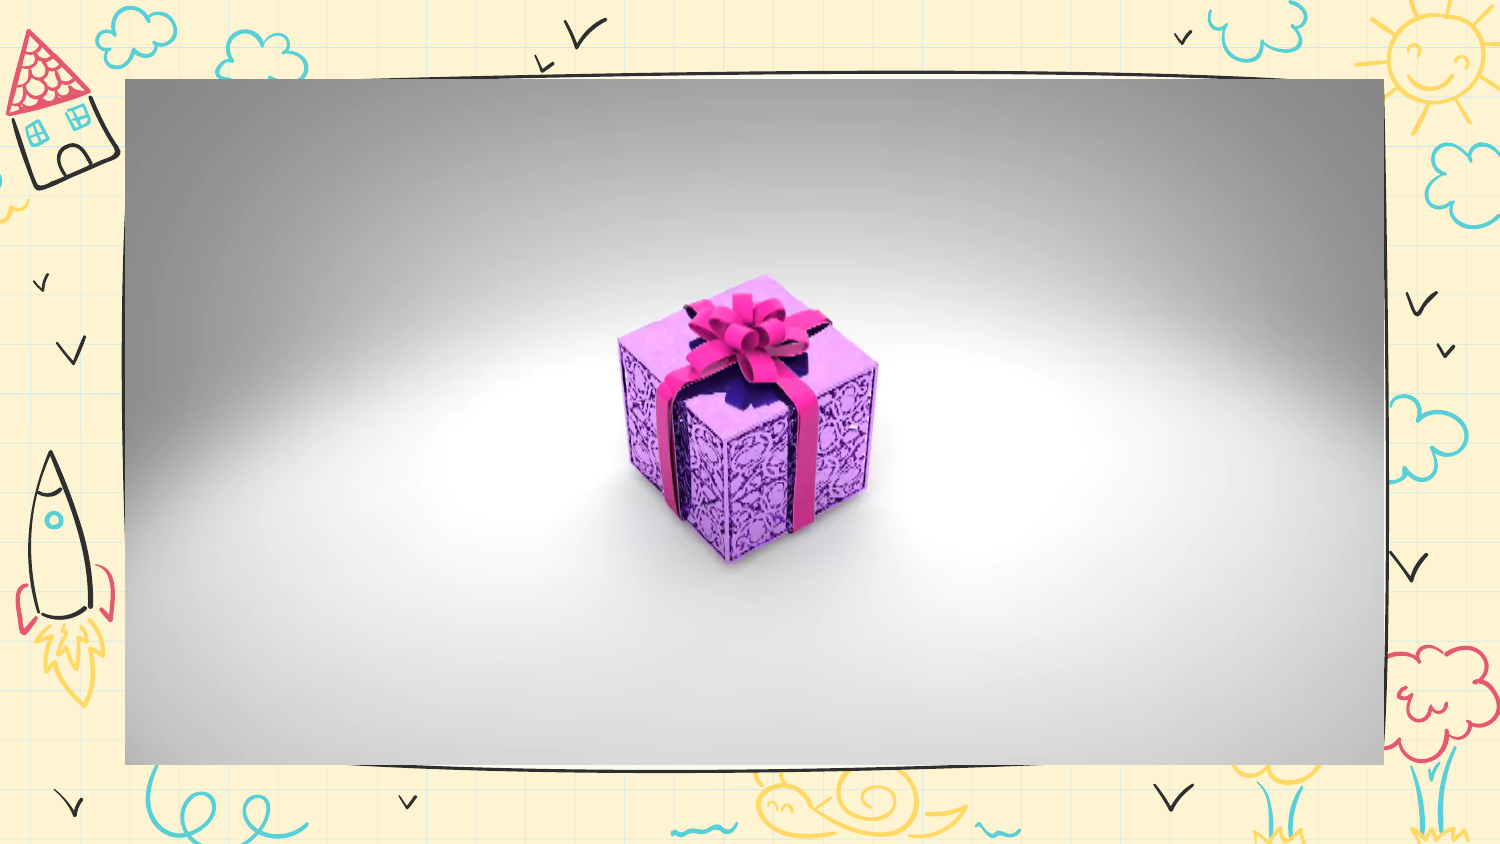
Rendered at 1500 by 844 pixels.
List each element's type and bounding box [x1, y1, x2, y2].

text_box [124, 78, 1385, 766]
